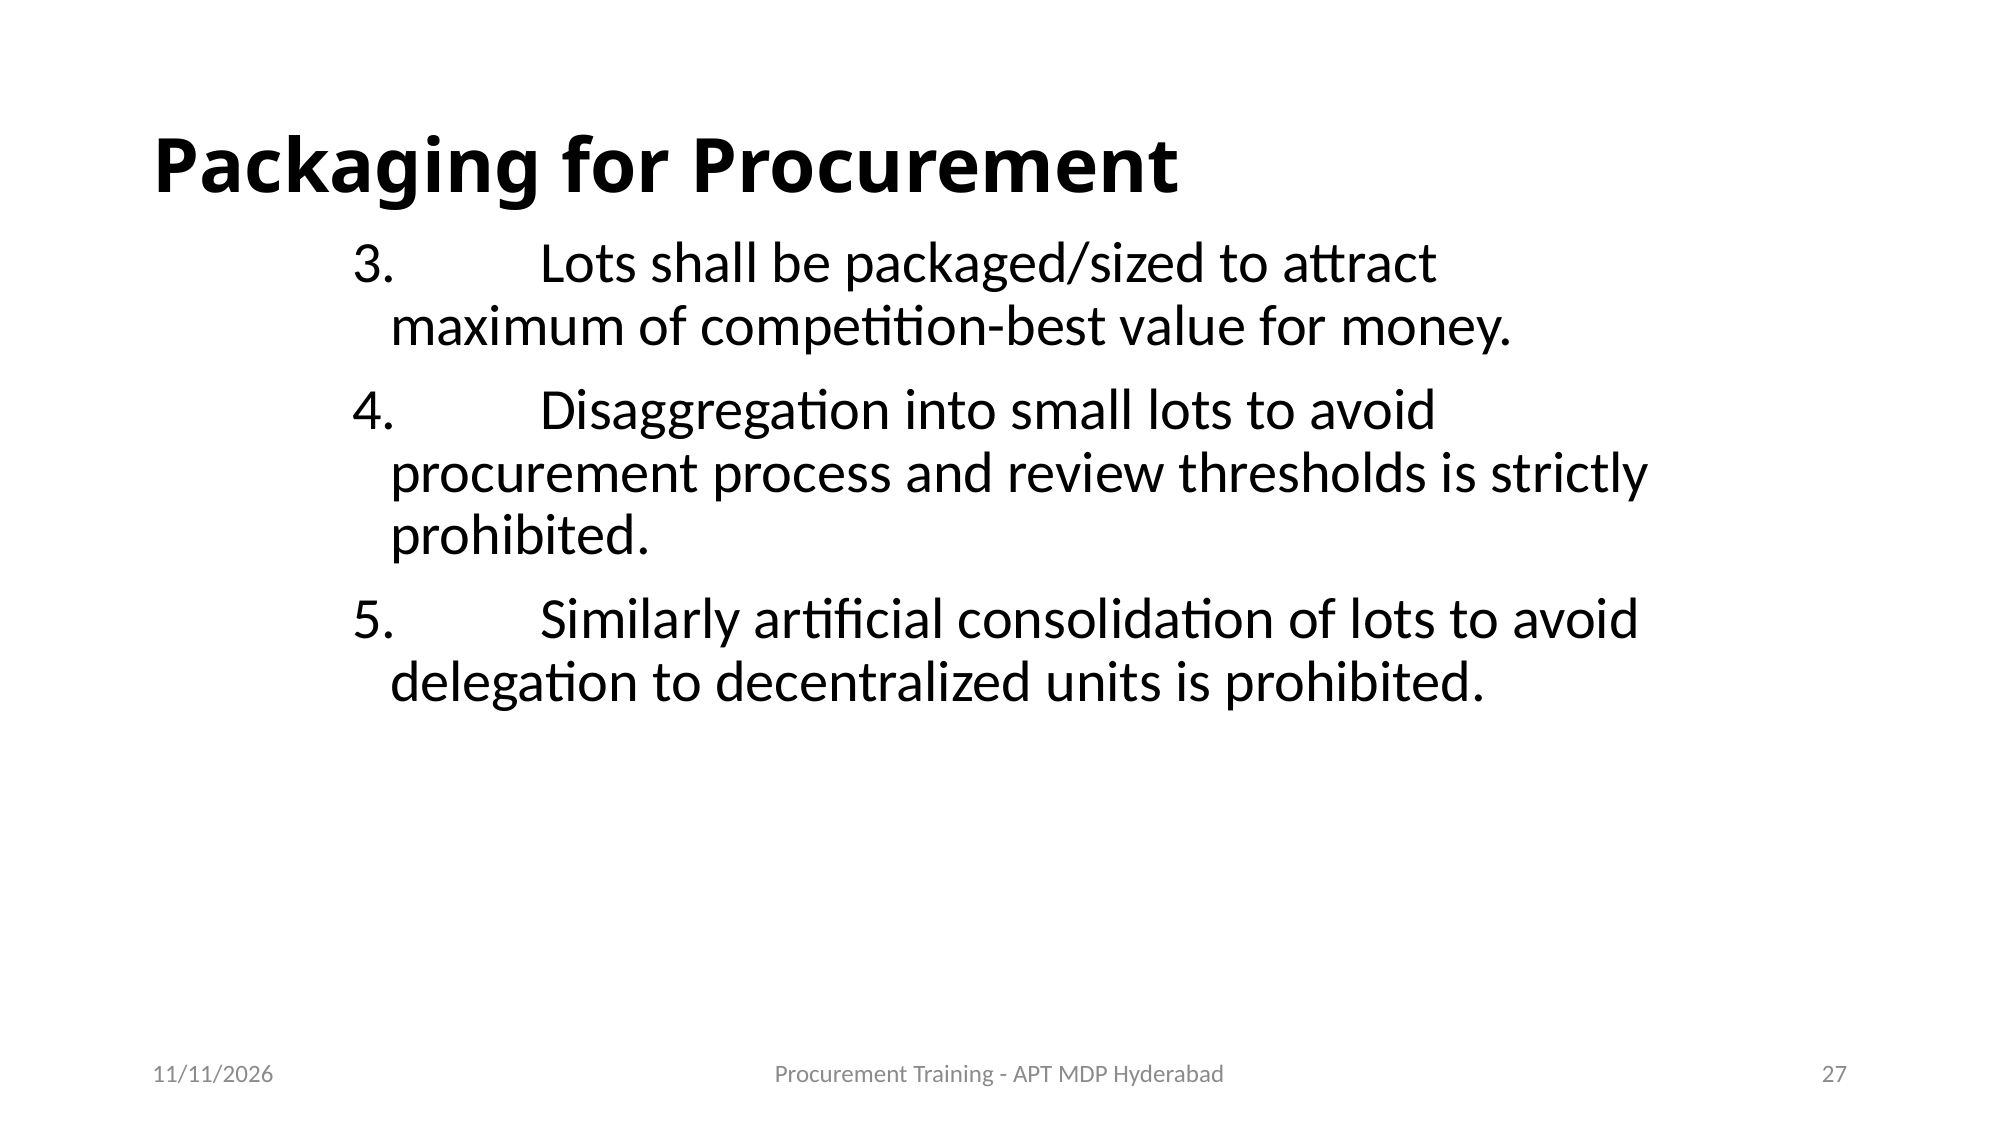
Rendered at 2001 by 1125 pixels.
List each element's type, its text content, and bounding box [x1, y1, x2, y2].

slide_number 27 [1412, 1042, 1863, 1103]
list 3. Lots shall be packaged/sized to attract maximum of competition-best value for money. 4. Disaggregation into small lots to avoid procurement process and review thresholds is strictly prohibited. 5. Similarly artificial consolidation of lots to avoid delegation to decentralized units is prohibited. [337, 224, 1688, 1005]
footer Procurement Training - APT MDP Hyderabad [662, 1042, 1338, 1103]
title Packaging for Procurement [137, 59, 1863, 278]
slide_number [137, 1042, 588, 1103]
